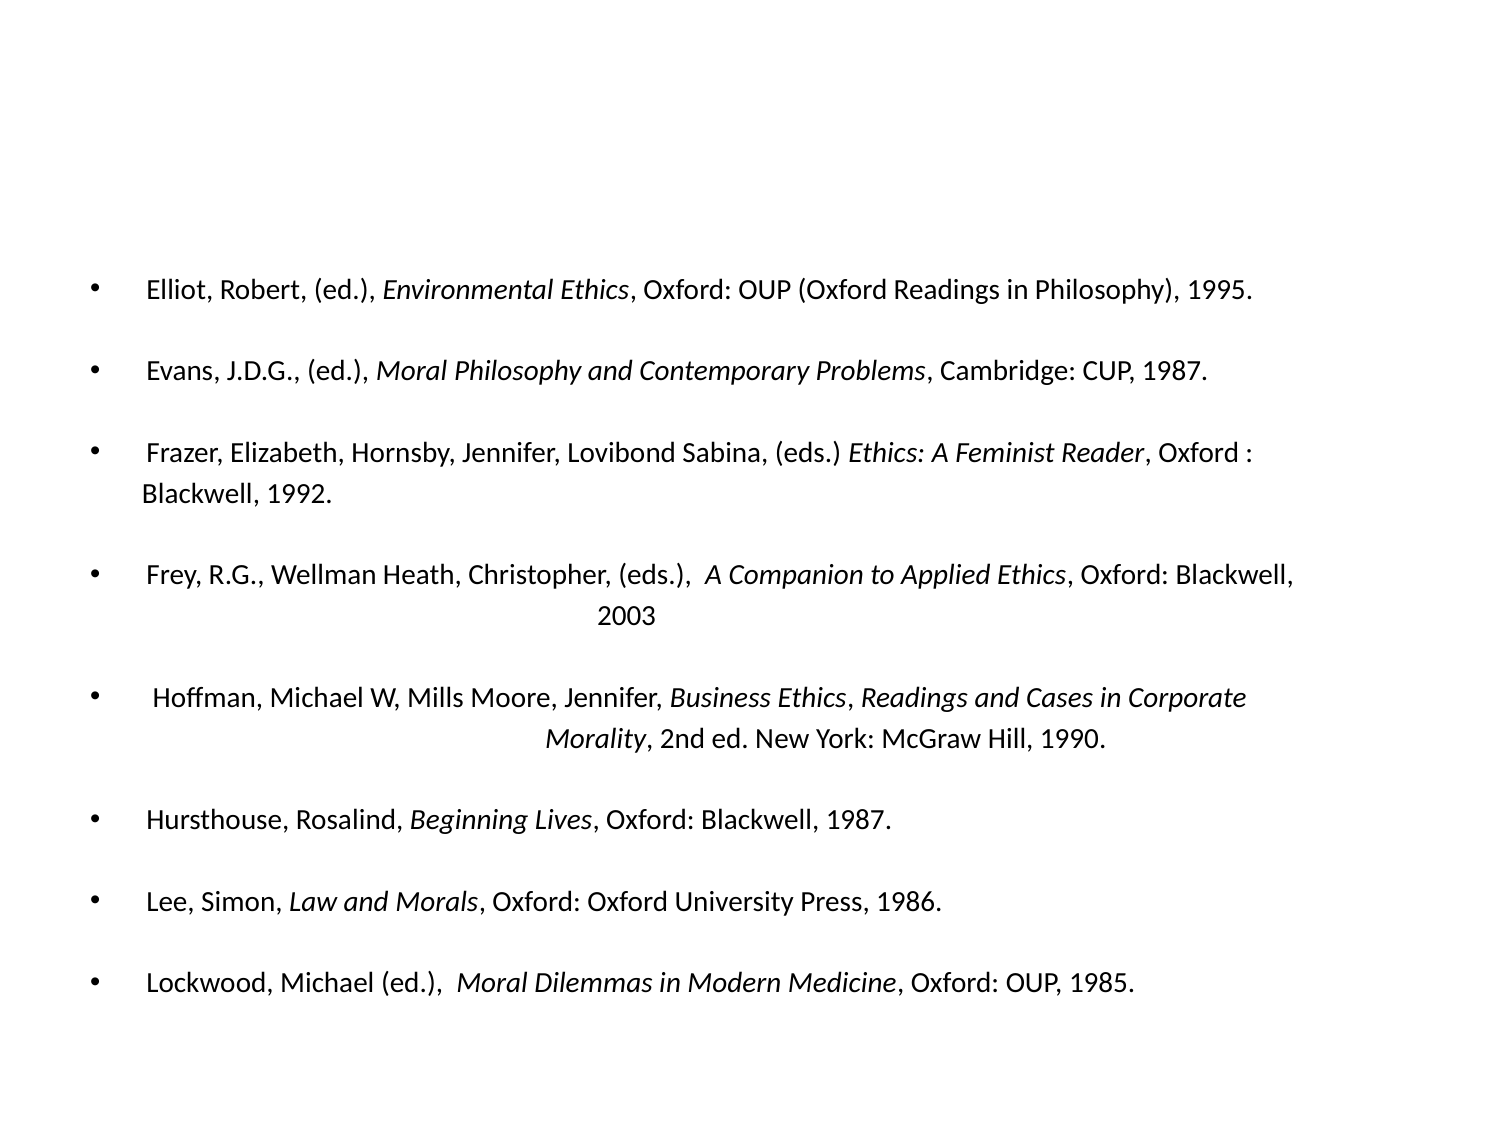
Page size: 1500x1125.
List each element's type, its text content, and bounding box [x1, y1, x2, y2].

list Elliot, Robert, (ed.), Environmental Ethics, Oxford: OUP (Oxford Readings in Philosophy), 1995. Evans, J.D.G., (ed.), Moral Philosophy and Contemporary Problems, Cambridge: CUP, 1987. Frazer, Elizabeth, Hornsby, Jennifer, Lovibond Sabina, (eds.) Ethics: A Feminist Reader, Oxford : Blackwell, 1992. Frey, R.G., Wellman Heath, Christopher, (eds.), A Companion to Applied Ethics, Oxford: Blackwell, 2003 Hoffman, Michael W, Mills Moore, Jennifer, Business Ethics, Readings and Cases in Corporate Morality, 2nd ed. New York: McGraw Hill, 1990. Hursthouse, Rosalind, Beginning Lives, Oxford: Blackwell, 1987. Lee, Simon, Law and Morals, Oxford: Oxford University Press, 1986. Lockwood, Michael (ed.), Moral Dilemmas in Modern Medicine, Oxford: OUP, 1985. [75, 262, 1425, 1005]
